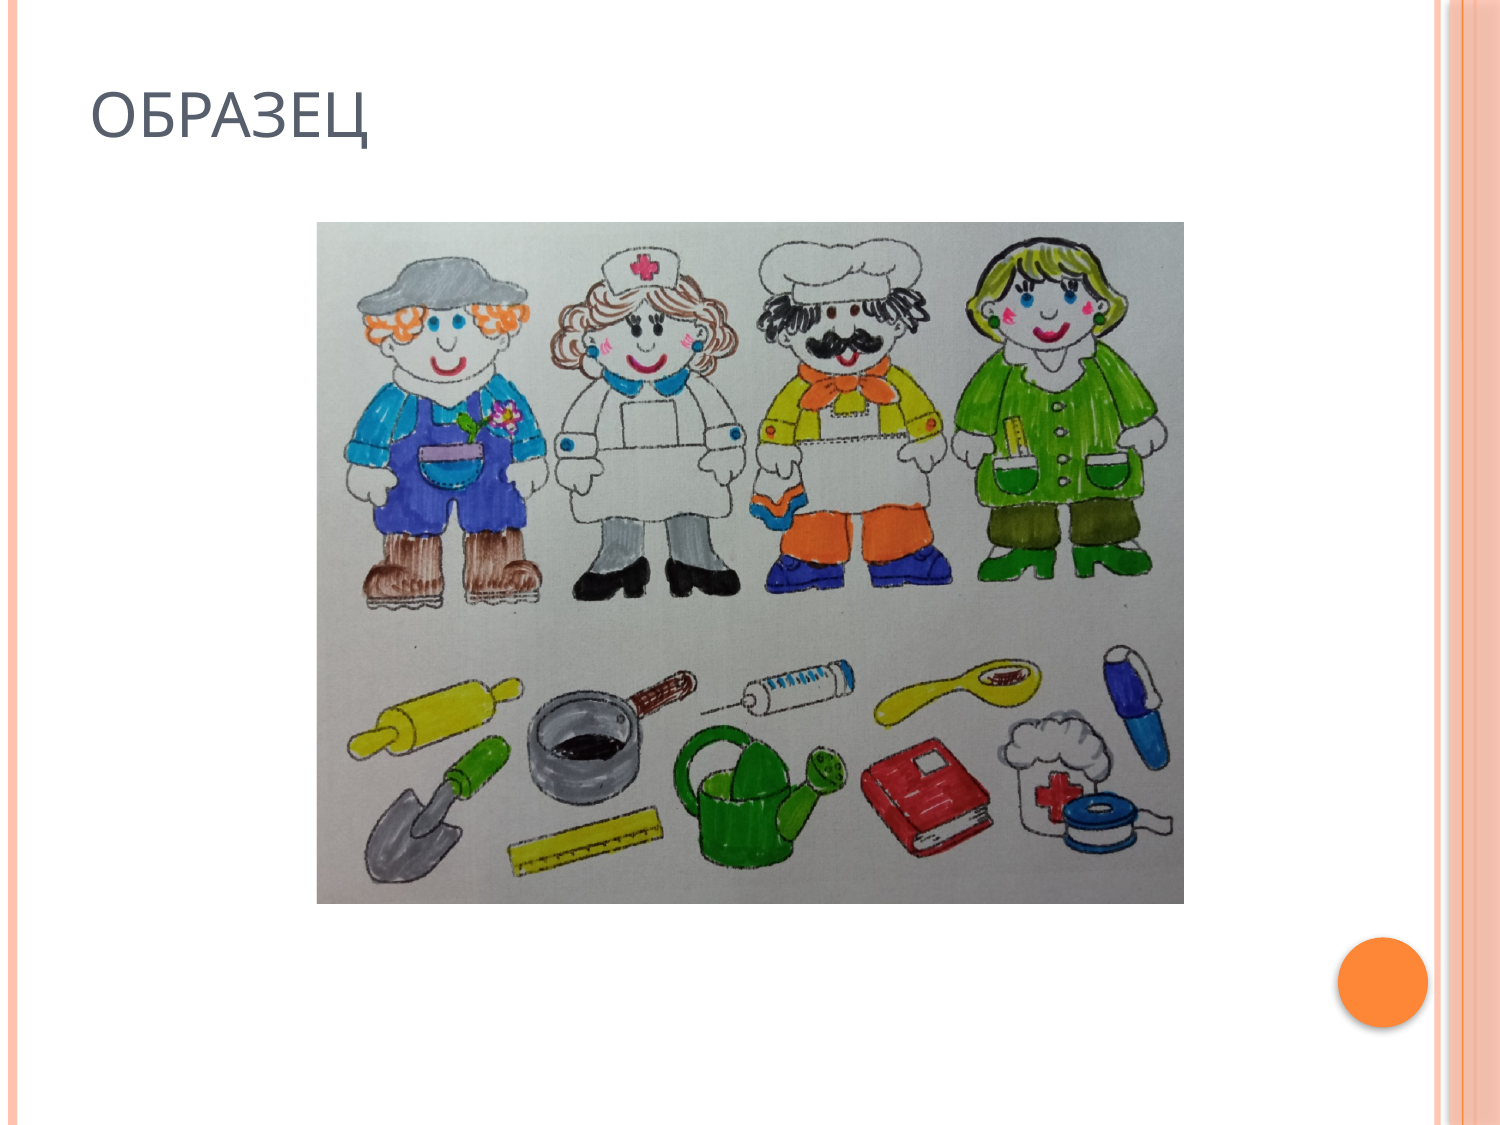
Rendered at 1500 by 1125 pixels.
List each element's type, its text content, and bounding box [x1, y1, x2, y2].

title ОБРАЗЕЦ [75, 45, 1300, 233]
picture [317, 222, 408, 904]
picture [1092, 222, 1184, 904]
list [408, 128, 1092, 997]
